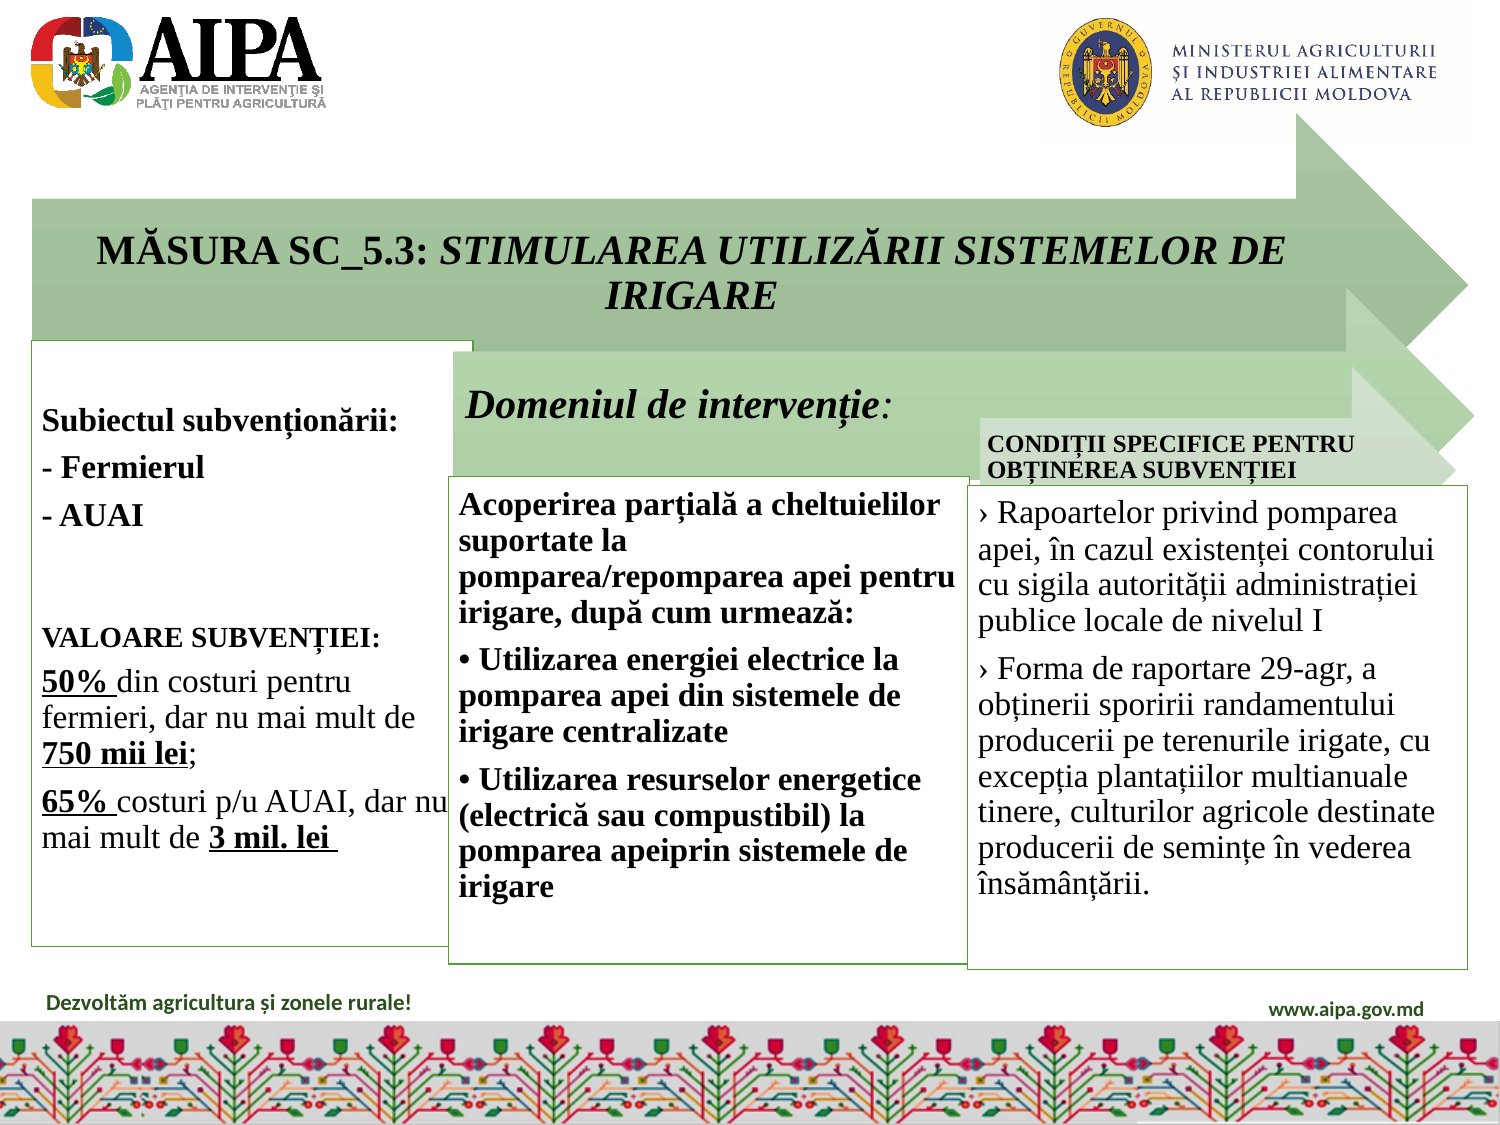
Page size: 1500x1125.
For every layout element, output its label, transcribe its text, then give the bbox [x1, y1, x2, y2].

picture [1039, 0, 1468, 79]
text_box www.aipa.gov.md [1253, 988, 1500, 1021]
picture [0, 1021, 1500, 1125]
text_box Dezvoltăm agricultura și zonele rurale! [31, 989, 449, 1021]
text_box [31, 79, 1469, 989]
picture [31, 17, 326, 79]
